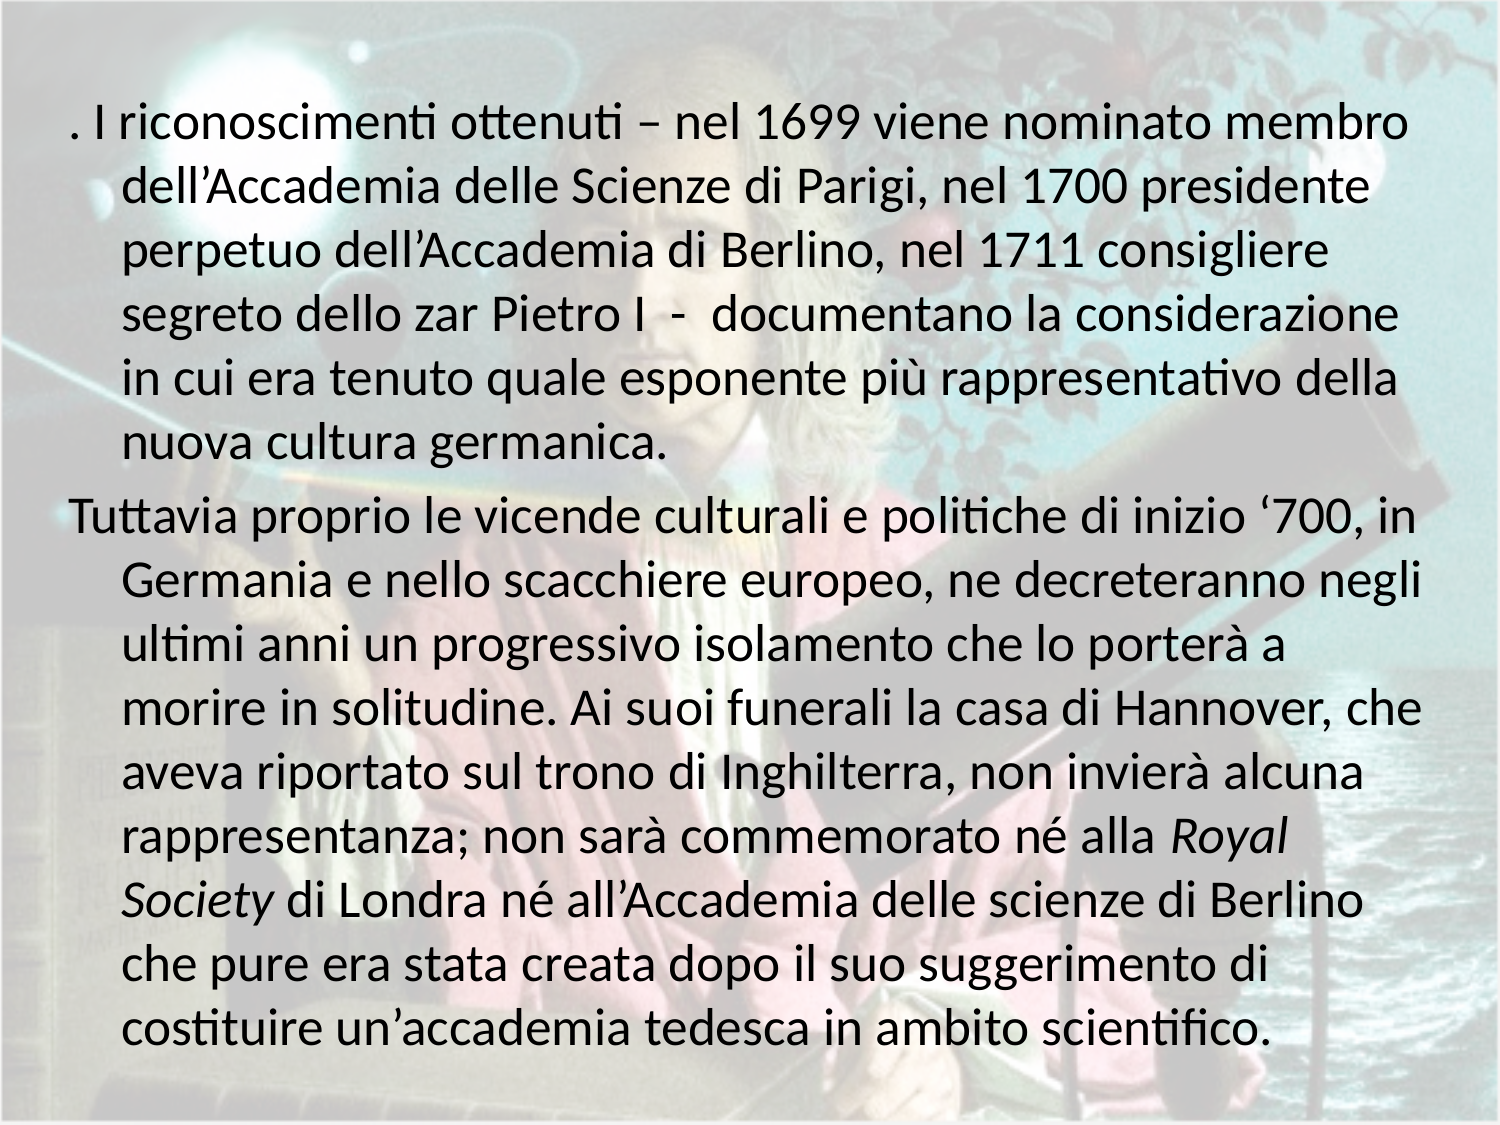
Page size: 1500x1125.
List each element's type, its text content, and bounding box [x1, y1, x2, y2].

list . I riconoscimenti ottenuti – nel 1699 viene nominato membro dell’Accademia delle Scienze di Parigi, nel 1700 presidente perpetuo dell’Accademia di Berlino, nel 1711 consigliere segreto dello zar Pietro I - documentano la considerazione in cui era tenuto quale esponente più rappresentativo della nuova cultura germanica. Tuttavia proprio le vicende culturali e politiche di inizio ‘700, in Germania e nello scacchiere europeo, ne decreteranno negli ultimi anni un progressivo isolamento che lo porterà a morire in solitudine. Ai suoi funerali la casa di Hannover, che aveva riportato sul trono di Inghilterra, non invierà alcuna rappresentanza; non sarà commemorato né alla Royal Society di Londra né all’Accademia delle scienze di Berlino che pure era stata creata dopo il suo suggerimento di costituire un’accademia tedesca in ambito scientifico. [53, 78, 1447, 1083]
